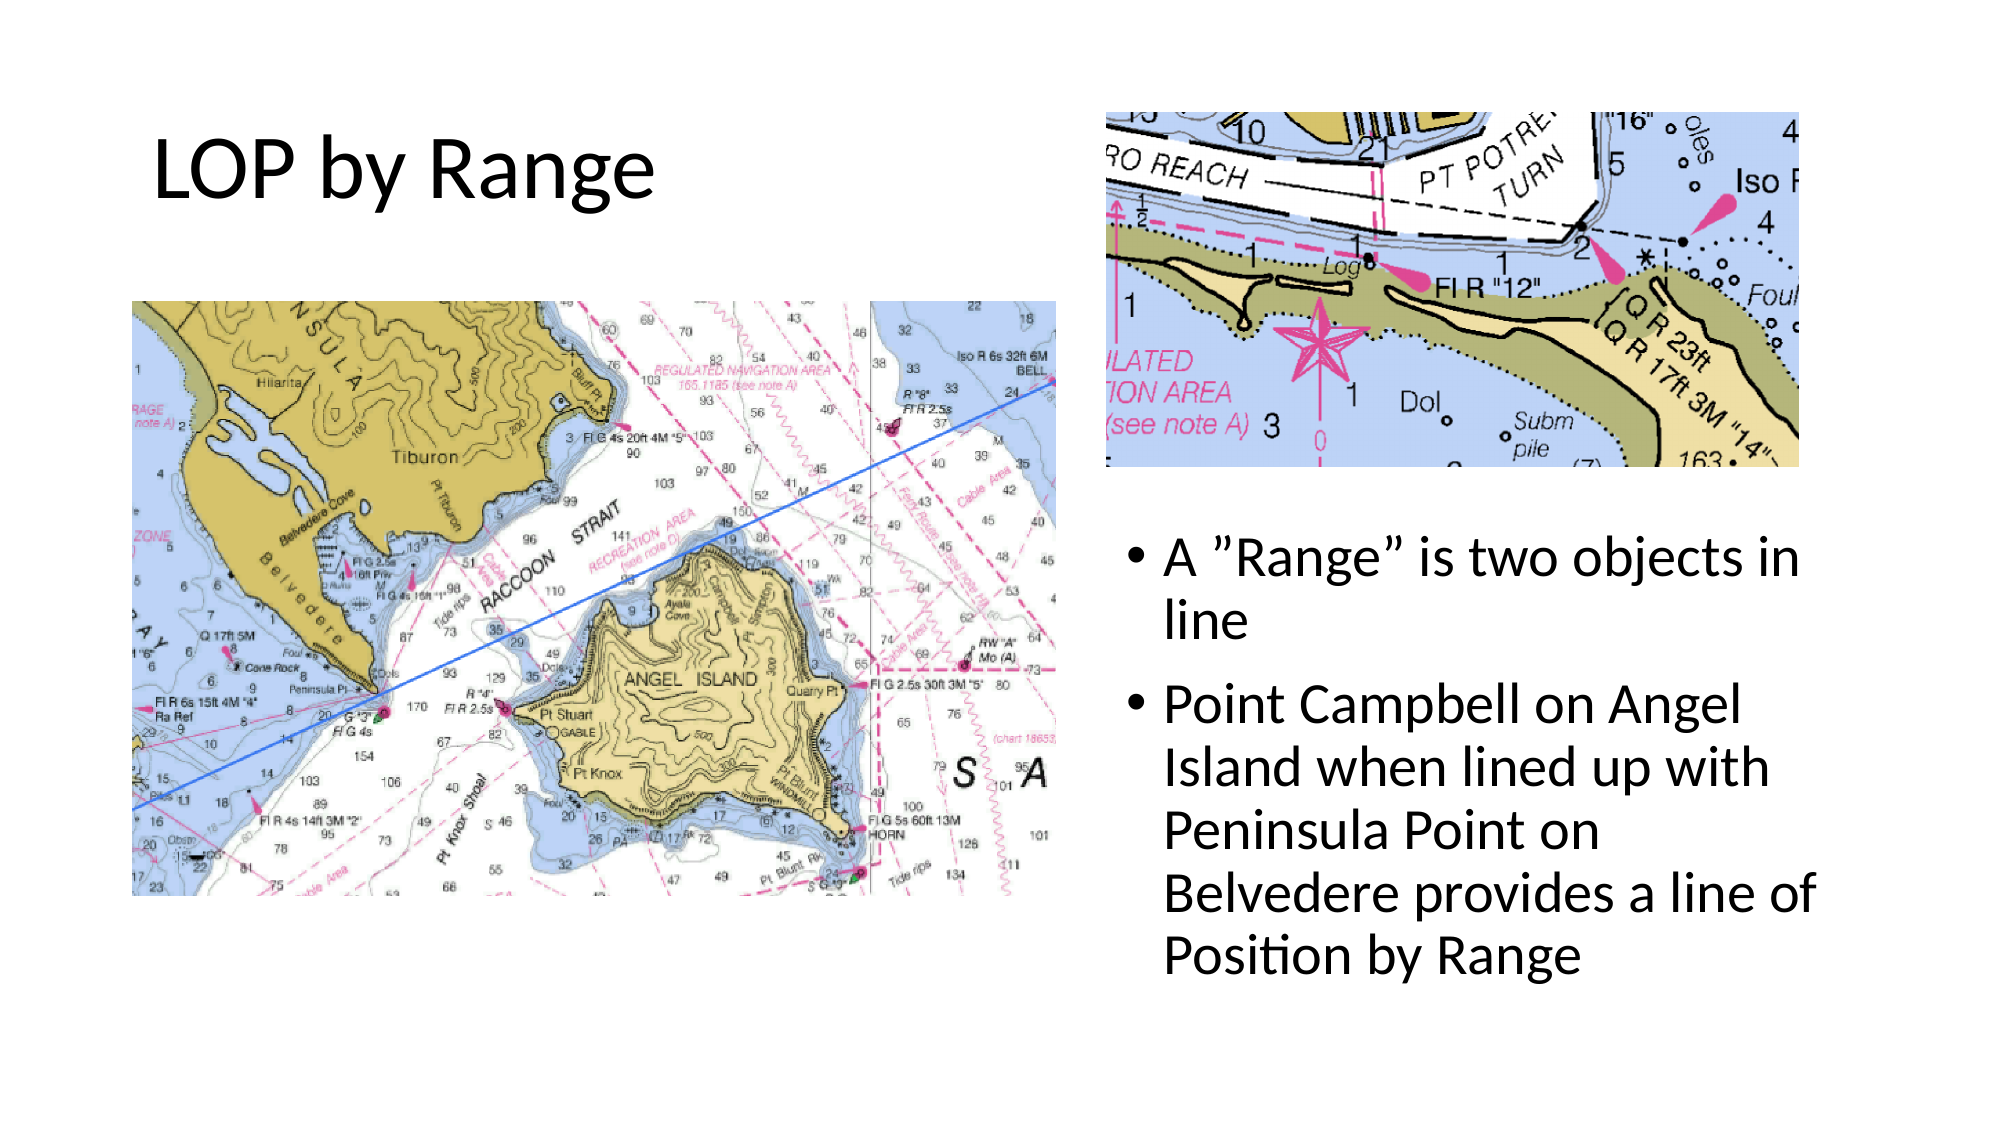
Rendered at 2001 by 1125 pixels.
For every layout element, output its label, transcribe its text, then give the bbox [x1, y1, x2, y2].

picture [132, 301, 1056, 896]
picture [1105, 112, 1799, 467]
text_box A ”Range” is two objects in line Point Campbell on Angel Island when lined up with Peninsula Point on Belvedere provides a line of Position by Range [1111, 519, 1844, 1041]
title LOP by Range [137, 59, 1863, 278]
